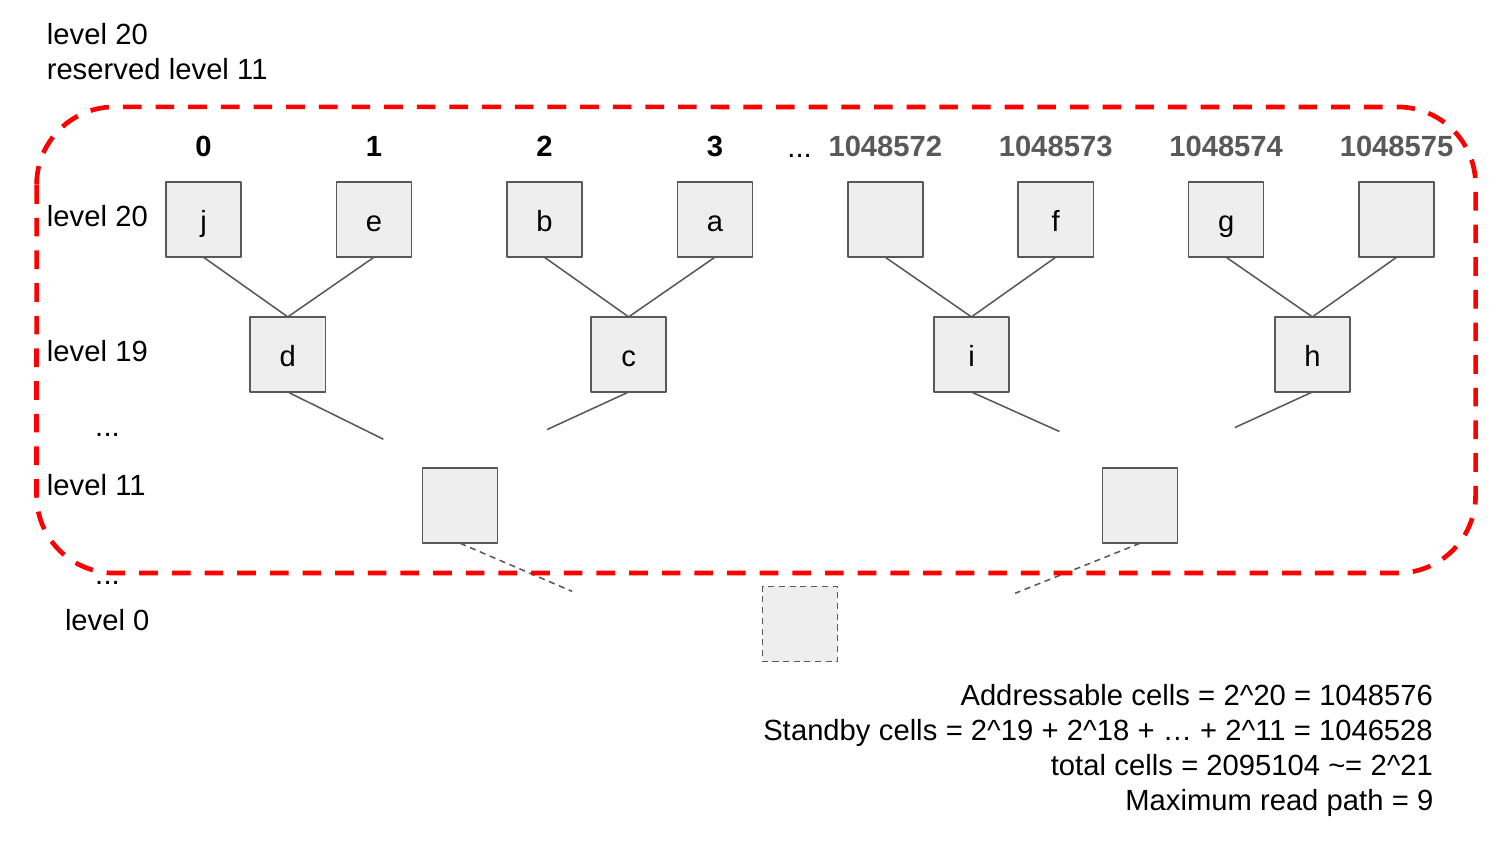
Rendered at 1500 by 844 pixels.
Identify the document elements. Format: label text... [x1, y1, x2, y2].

text_box level 0 [50, 586, 166, 662]
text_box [546, 391, 629, 430]
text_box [1312, 256, 1397, 318]
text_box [885, 256, 971, 318]
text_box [287, 256, 375, 318]
text_box [36, 106, 1476, 574]
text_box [203, 256, 287, 318]
text_box level 20 reserved level 11 [31, 0, 1142, 114]
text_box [628, 256, 716, 318]
text_box level 19 [31, 316, 36, 393]
text_box 1048575 [1400, 106, 1469, 151]
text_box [544, 256, 628, 318]
text_box level 20 [31, 182, 36, 258]
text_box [1225, 256, 1312, 318]
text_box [971, 256, 1056, 318]
text_box ... [80, 566, 101, 573]
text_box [971, 391, 1060, 432]
text_box level 11 [31, 451, 42, 527]
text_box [1014, 543, 1141, 594]
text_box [287, 391, 384, 440]
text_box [459, 542, 573, 592]
text_box [762, 586, 838, 661]
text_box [1234, 391, 1313, 428]
text_box Addressable cells = 2^20 = 1048576 Standby cells = 2^19 + 2^18 + … + 2^11 = 1046528 total cells = 2095104 ~= 2^21 Maximum read path = 9 [599, 661, 1449, 815]
